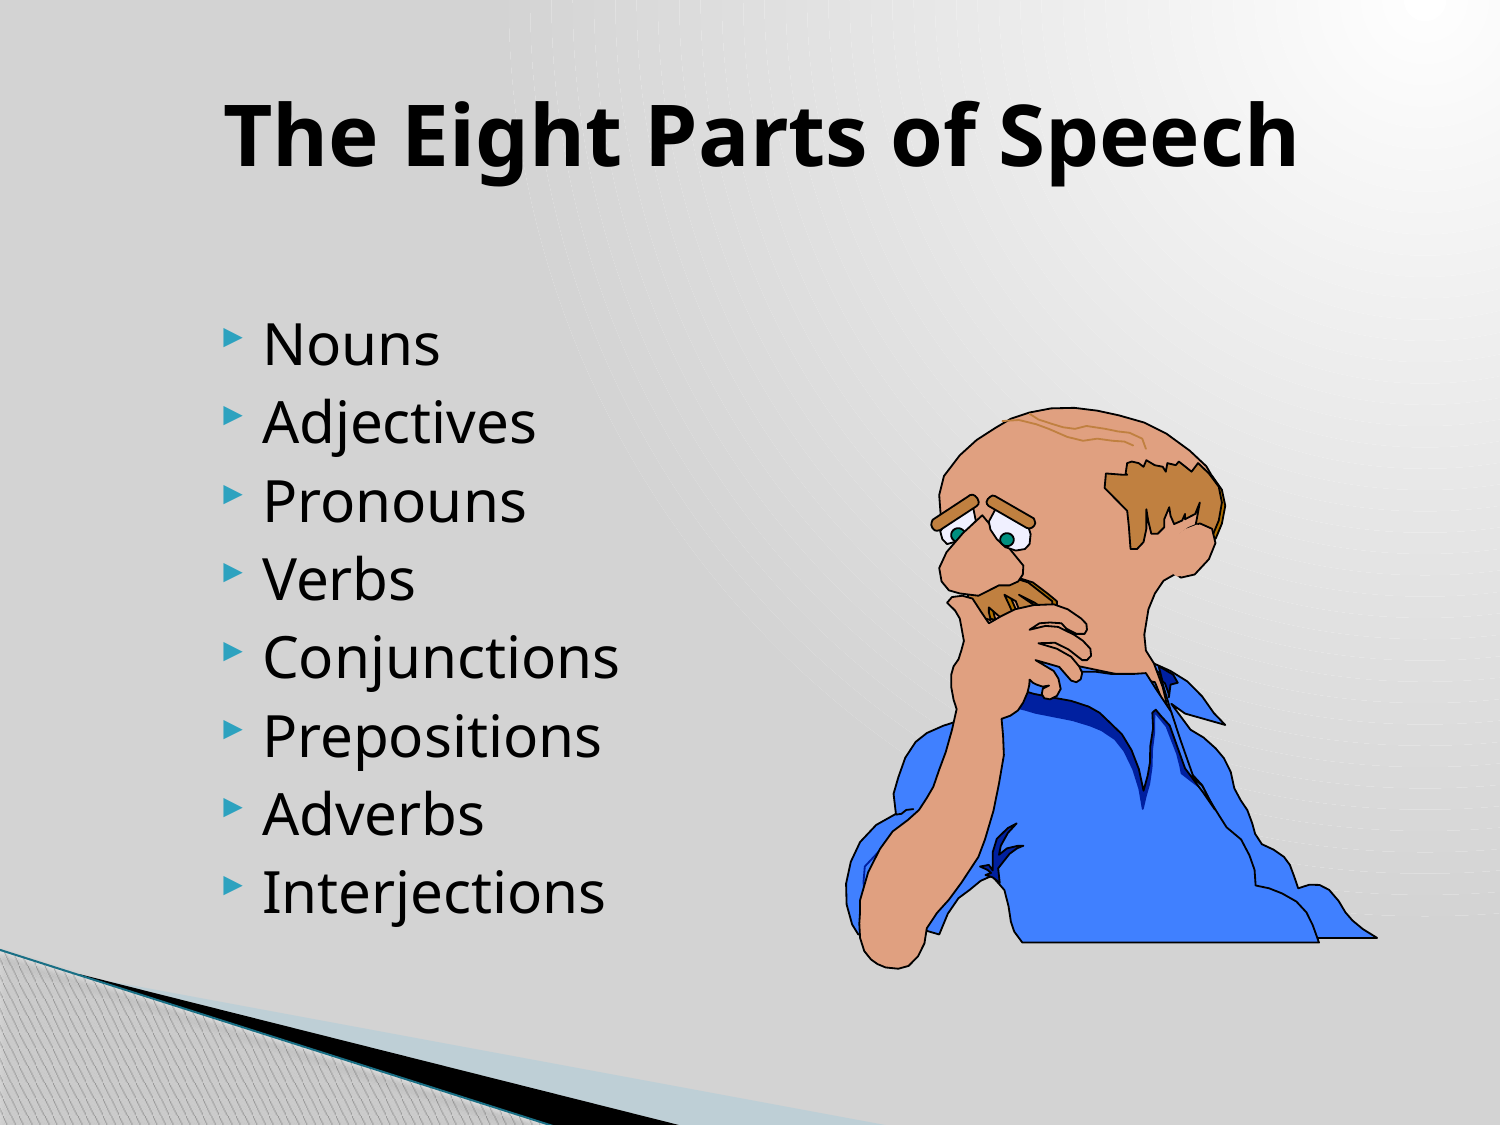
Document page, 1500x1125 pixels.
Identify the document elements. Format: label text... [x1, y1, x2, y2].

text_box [843, 405, 1380, 972]
title The Eight Parts of Speech [125, 37, 1400, 229]
list Nouns Adjectives Pronouns Verbs Conjunctions Prepositions Adverbs Interjections [187, 299, 813, 975]
